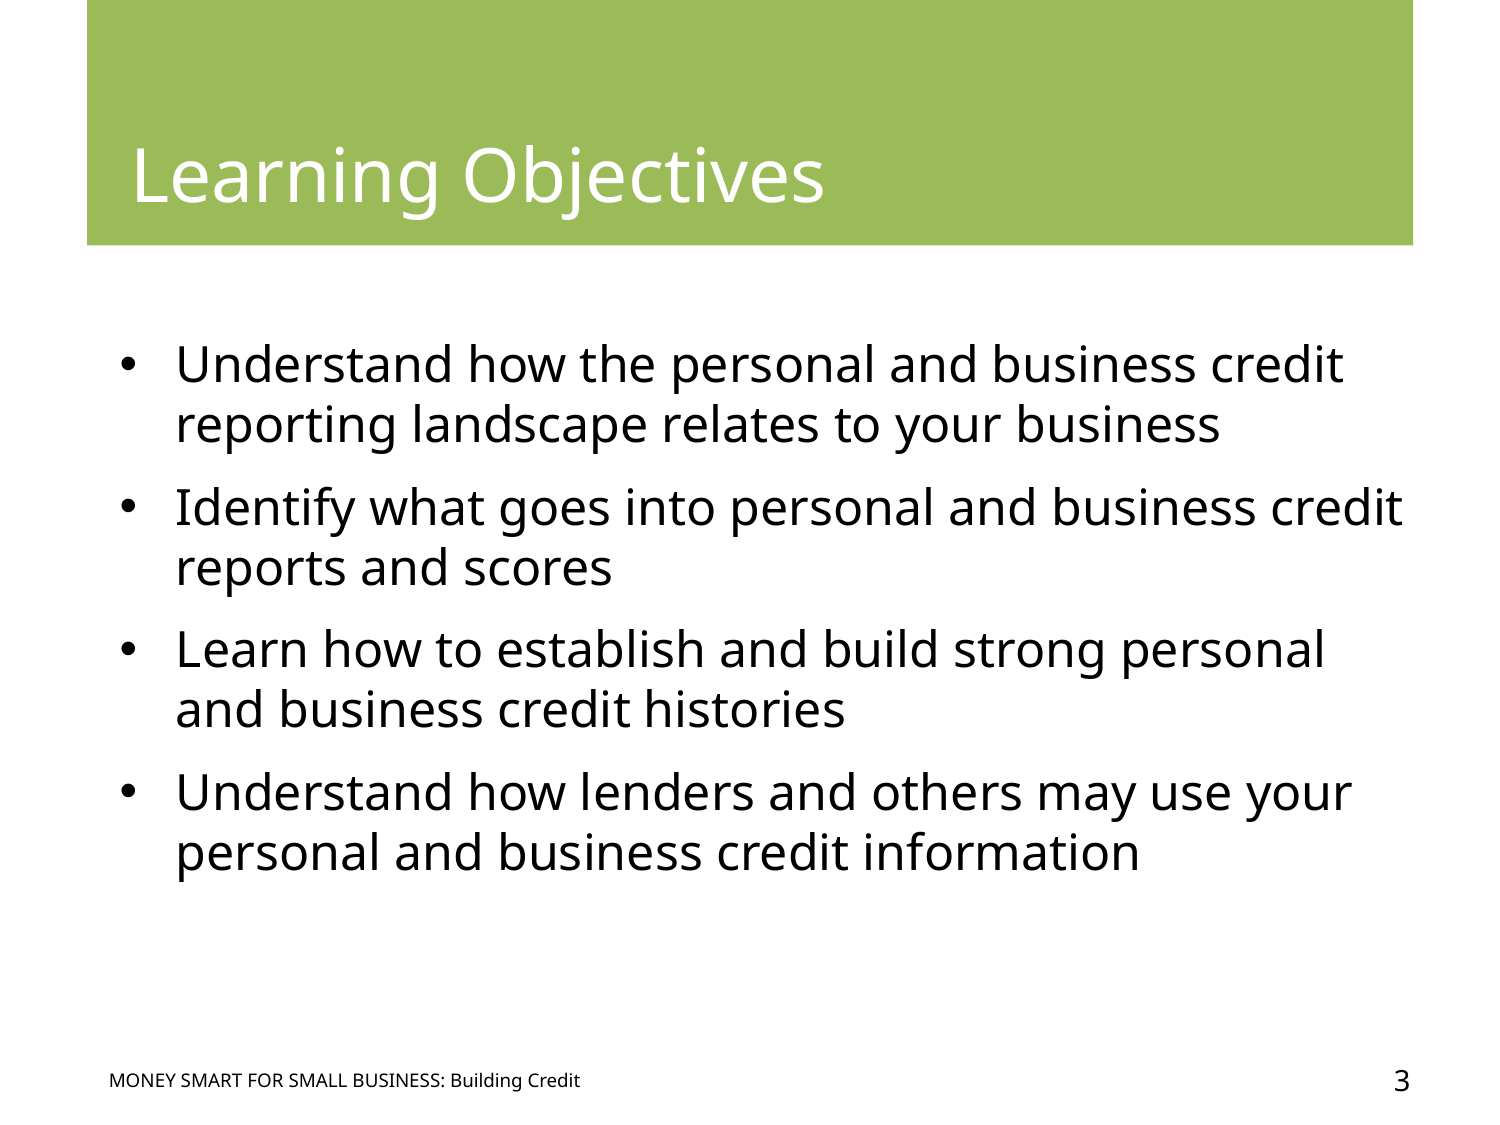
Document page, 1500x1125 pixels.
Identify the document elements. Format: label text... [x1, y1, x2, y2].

text_box [85, 0, 1415, 248]
footer Money Smart for Small Business: Building Credit [93, 1056, 1351, 1105]
slide_number 3 [1281, 1054, 1425, 1103]
title Learning Objectives [130, 39, 1456, 218]
list Understand how the personal and business credit reporting landscape relates to your business Identify what goes into personal and business credit reports and scores Learn how to establish and build strong personal and business credit histories Understand how lenders and others may use your personal and business credit information [119, 332, 1419, 1017]
